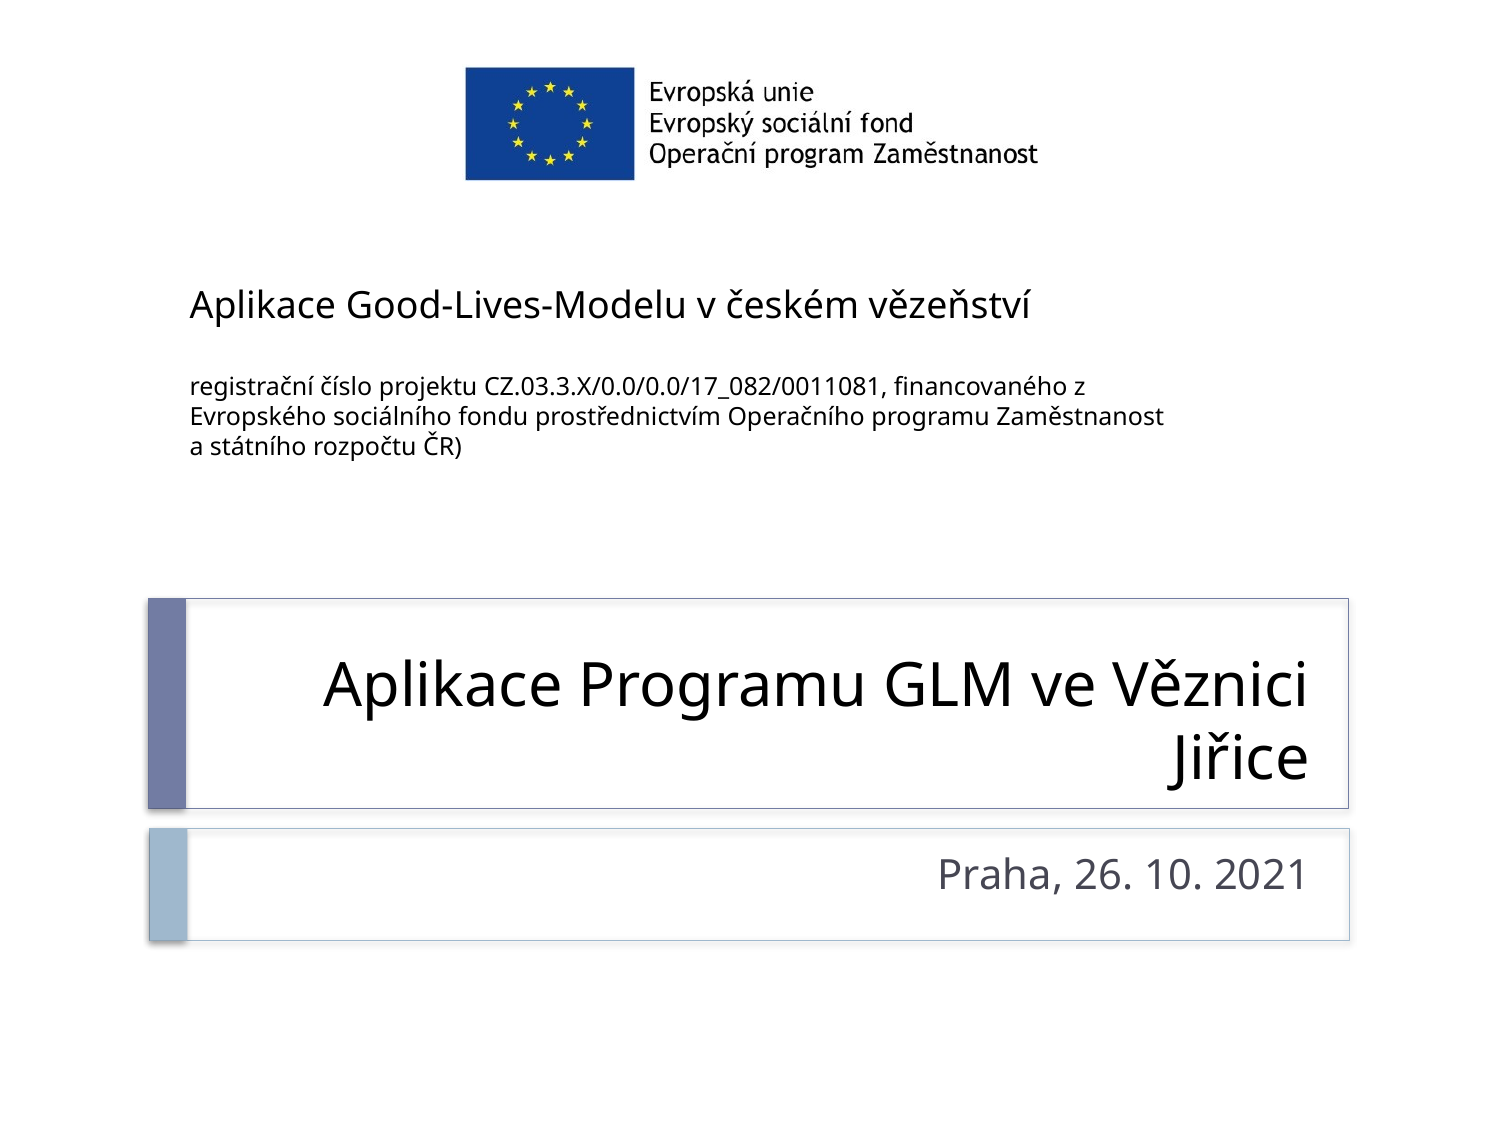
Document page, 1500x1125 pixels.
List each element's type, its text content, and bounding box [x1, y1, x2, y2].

picture [462, 63, 1038, 184]
title Aplikace Programu GLM ve Věznici Jiřice [200, 637, 1325, 800]
subtitle Praha, 26. 10. 2021 [200, 840, 1325, 929]
text_box Aplikace Good-Lives-Modelu v českém vězeňství registrační číslo projektu CZ.03.3.X/0.0/0.0/17_082/0011081, financovaného z Evropského sociálního fondu prostřednictvím Operačního programu Zaměstnanost a státního rozpočtu ČR) [174, 273, 1199, 469]
